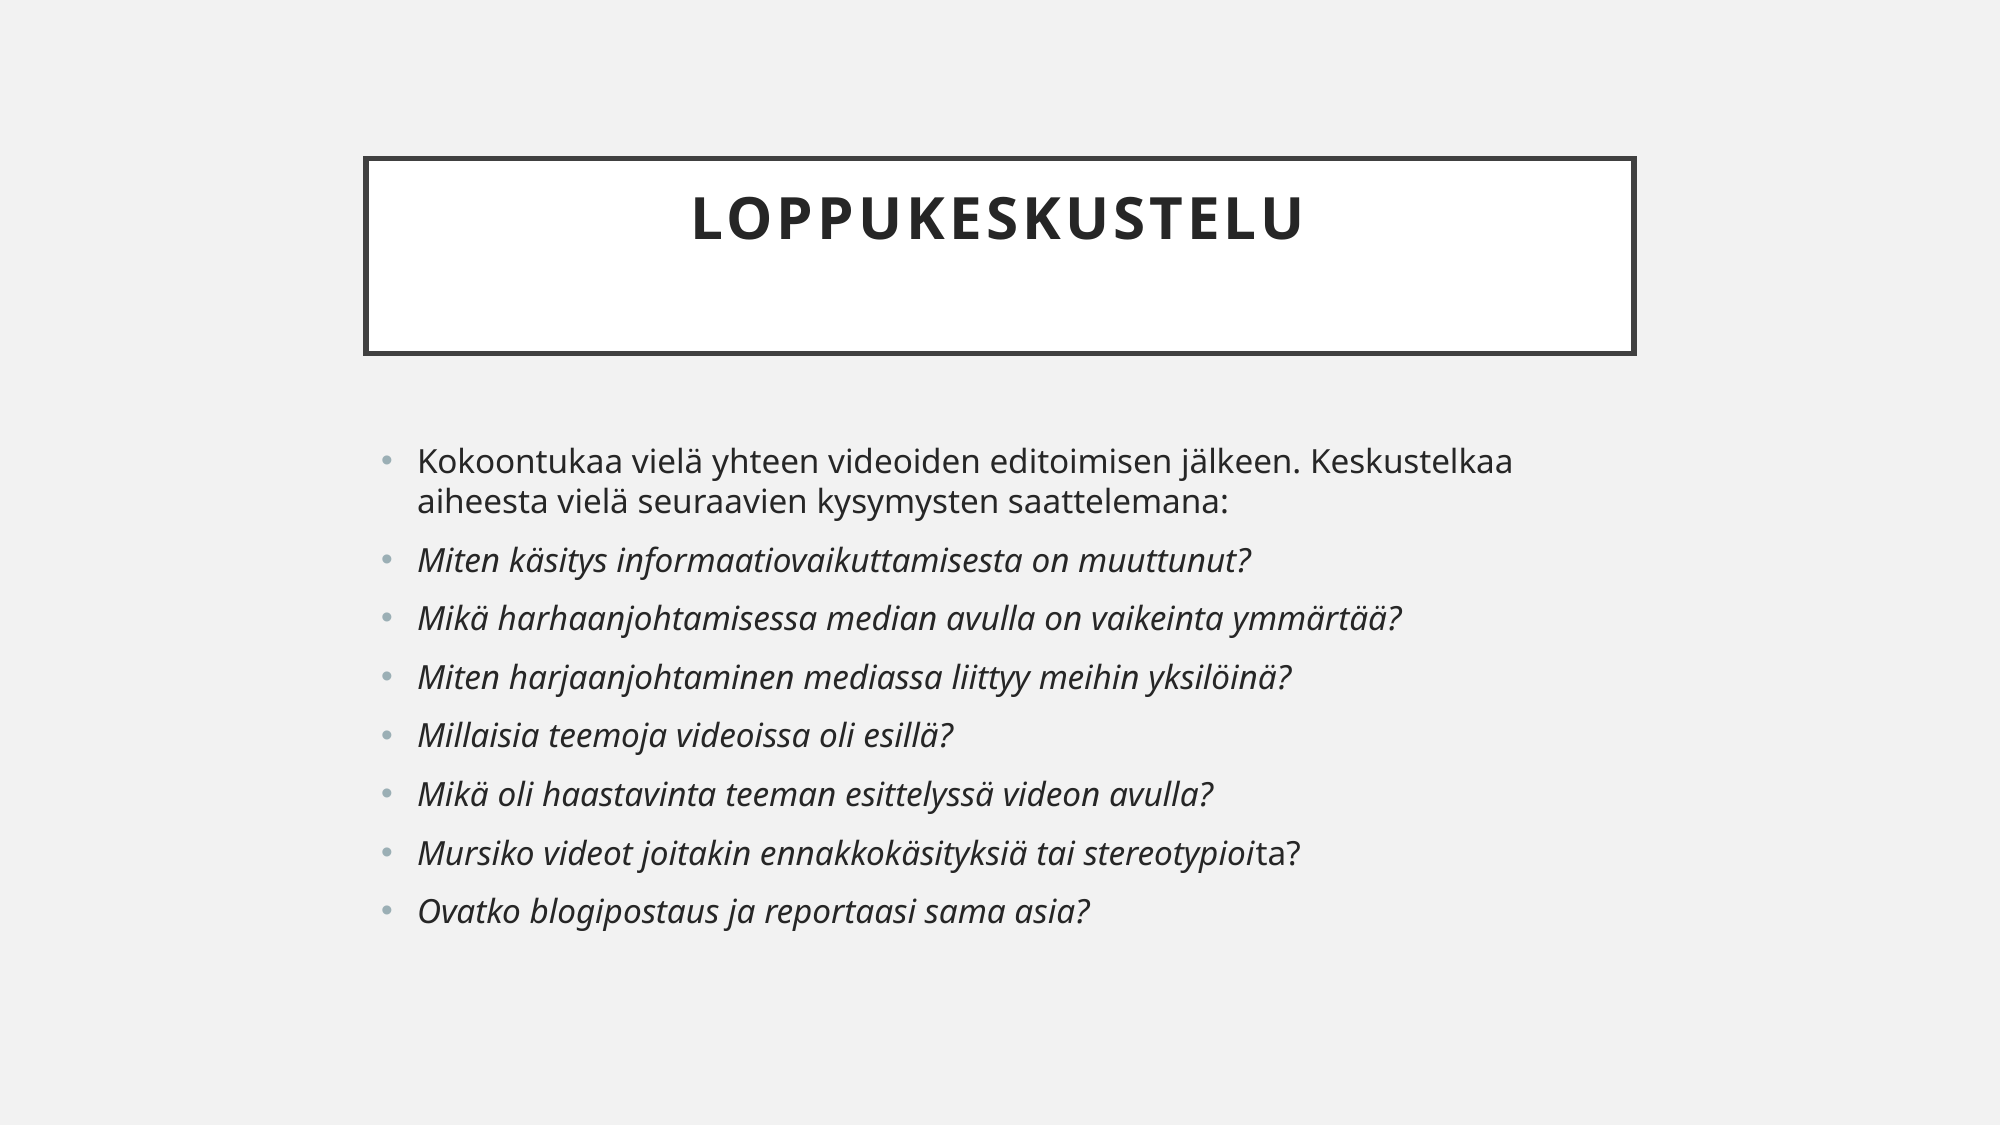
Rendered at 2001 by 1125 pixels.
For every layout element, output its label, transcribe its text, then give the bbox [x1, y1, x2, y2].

title Loppukeskustelu [363, 156, 1637, 356]
list Kokoontukaa vielä yhteen videoiden editoimisen jälkeen. Keskustelkaa aiheesta vielä seuraavien kysymysten saattelemana: Miten käsitys informaatiovaikuttamisesta on muuttunut? Mikä harhaanjohtamisessa median avulla on vaikeinta ymmärtää? Miten harjaanjohtaminen mediassa liittyy meihin yksilöinä? Millaisia teemoja videoissa oli esillä? Mikä oli haastavinta teeman esittelyssä videon avulla? Mursiko videot joitakin ennakkokäsityksiä tai stereotypioita? Ovatko blogipostaus ja reportaasi sama asia? [366, 432, 1634, 942]
